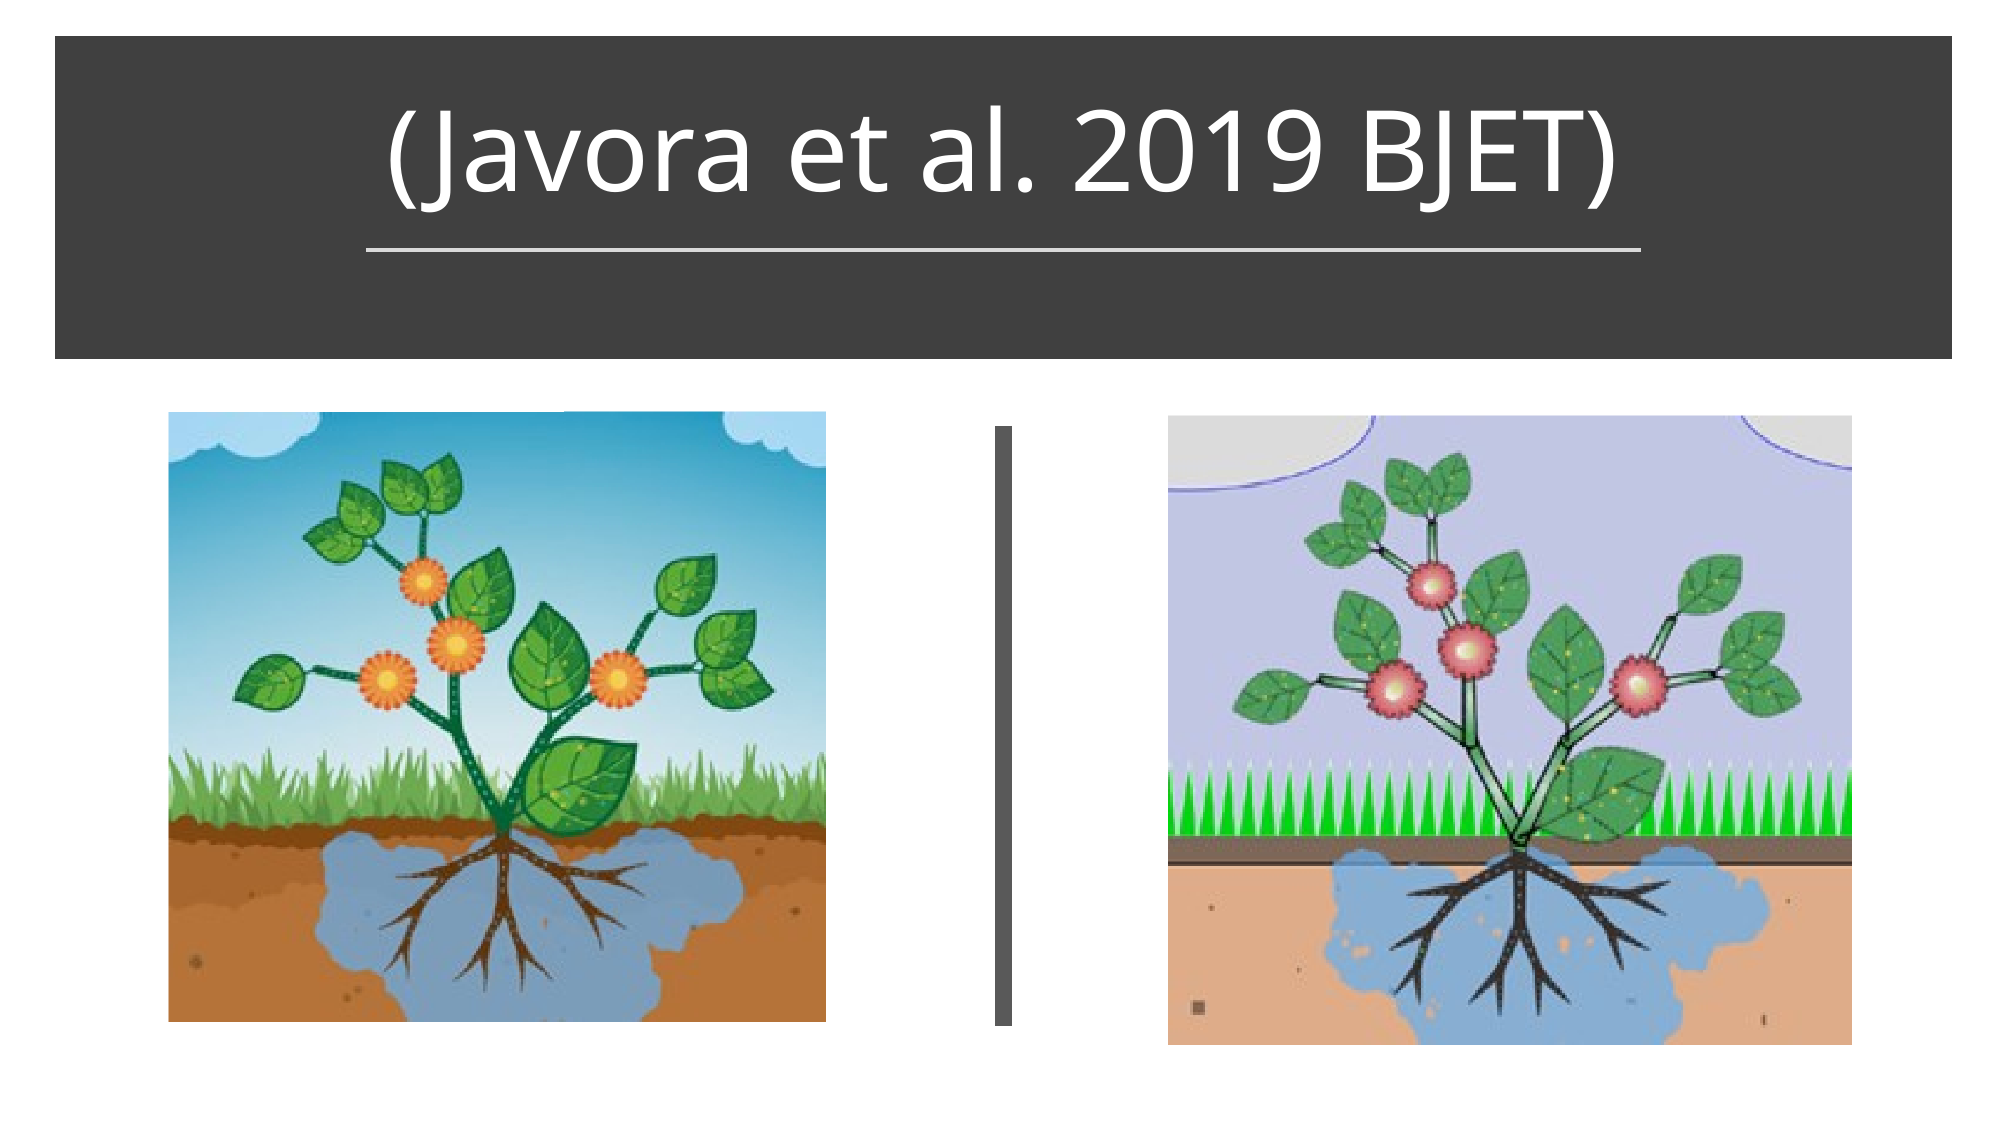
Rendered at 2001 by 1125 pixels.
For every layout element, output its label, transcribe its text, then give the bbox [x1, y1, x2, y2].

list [158, 398, 846, 1054]
text_box [64, 45, 1942, 350]
picture [1148, 398, 1862, 1054]
title (Javora et al. 2019 BJET) [89, 71, 1917, 224]
